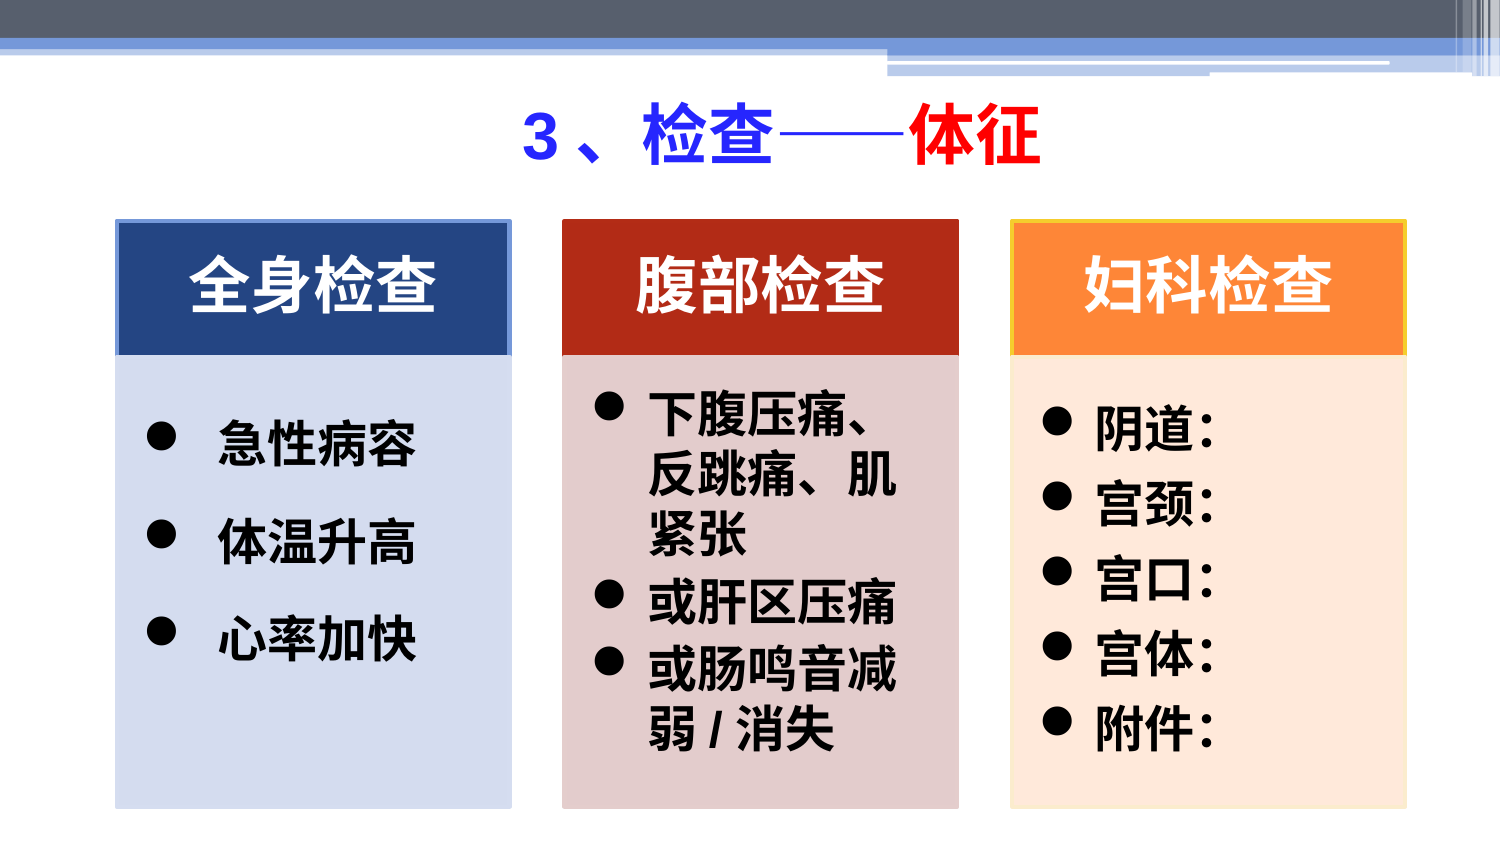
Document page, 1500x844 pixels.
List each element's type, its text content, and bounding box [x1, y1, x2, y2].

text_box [116, 220, 1406, 808]
title 3、检查——体征 [163, 53, 1402, 212]
